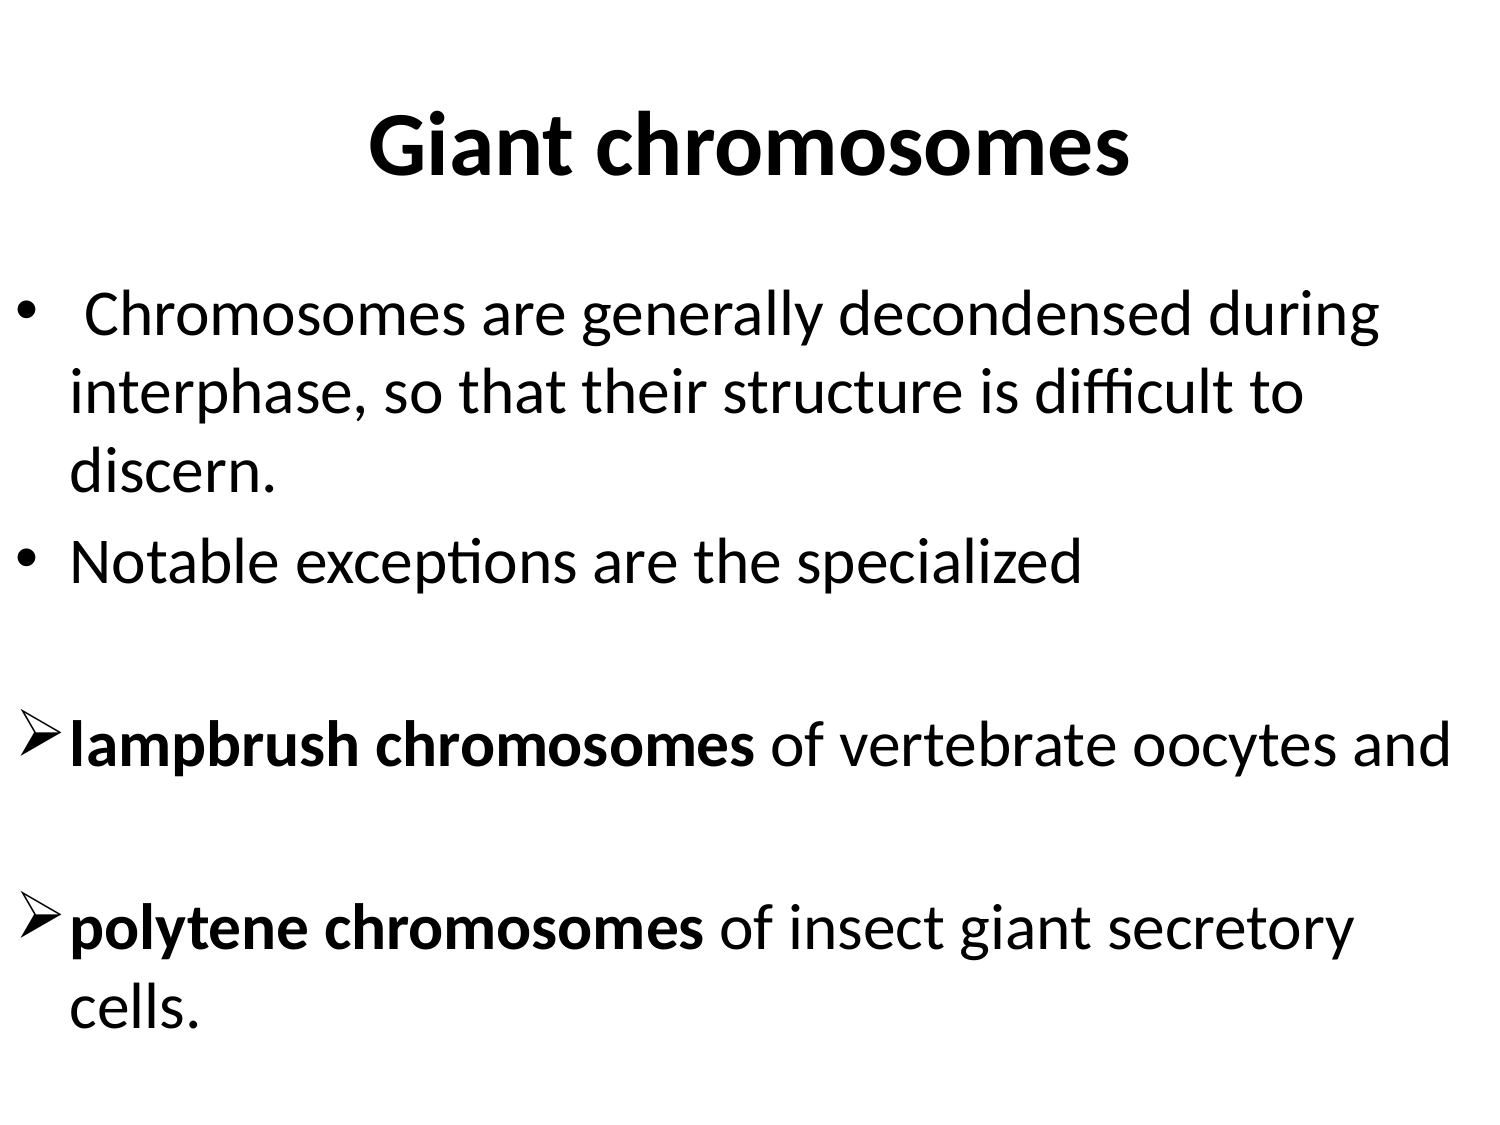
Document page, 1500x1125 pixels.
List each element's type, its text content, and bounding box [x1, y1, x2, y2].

title Giant chromosomes [75, 45, 1425, 233]
list Chromosomes are generally decondensed during interphase, so that their structure is difficult to discern. Notable exceptions are the specialized lampbrush chromosomes of vertebrate oocytes and polytene chromosomes of insect giant secretory cells. [0, 262, 1500, 1125]
